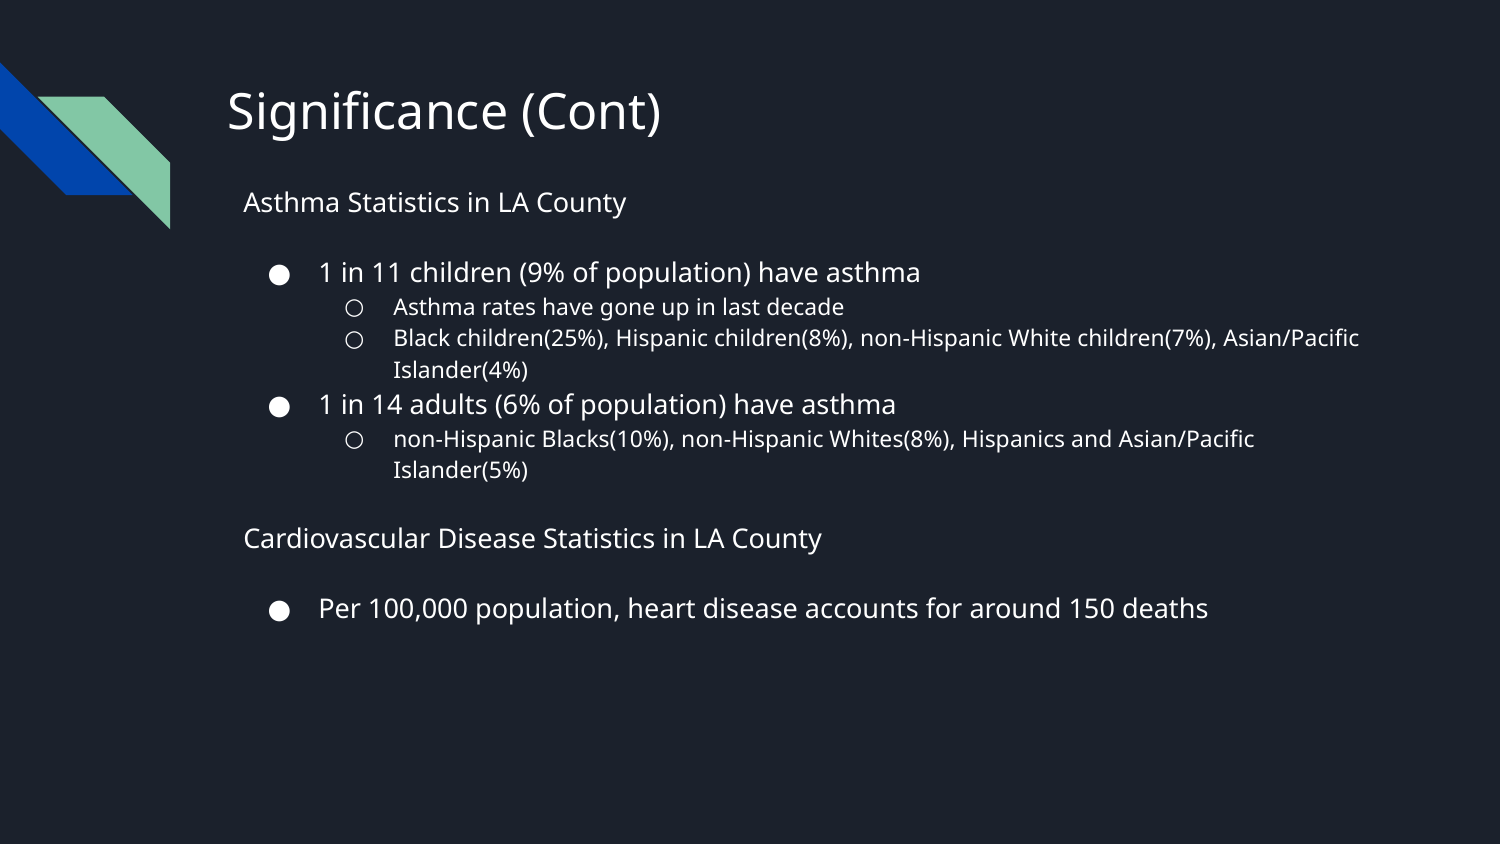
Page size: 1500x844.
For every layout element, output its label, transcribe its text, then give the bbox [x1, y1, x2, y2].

list Asthma Statistics in LA County 1 in 11 children (9% of population) have asthma Asthma rates have gone up in last decade Black children(25%), Hispanic children(8%), non-Hispanic White children(7%), Asian/Pacific Islander(4%) 1 in 14 adults (6% of population) have asthma non-Hispanic Blacks(10%), non-Hispanic Whites(8%), Hispanics and Asian/Pacific Islander(5%) Cardiovascular Disease Statistics in LA County Per 100,000 population, heart disease accounts for around 150 deaths [228, 165, 1384, 643]
title Significance (Cont) [212, 64, 1368, 215]
